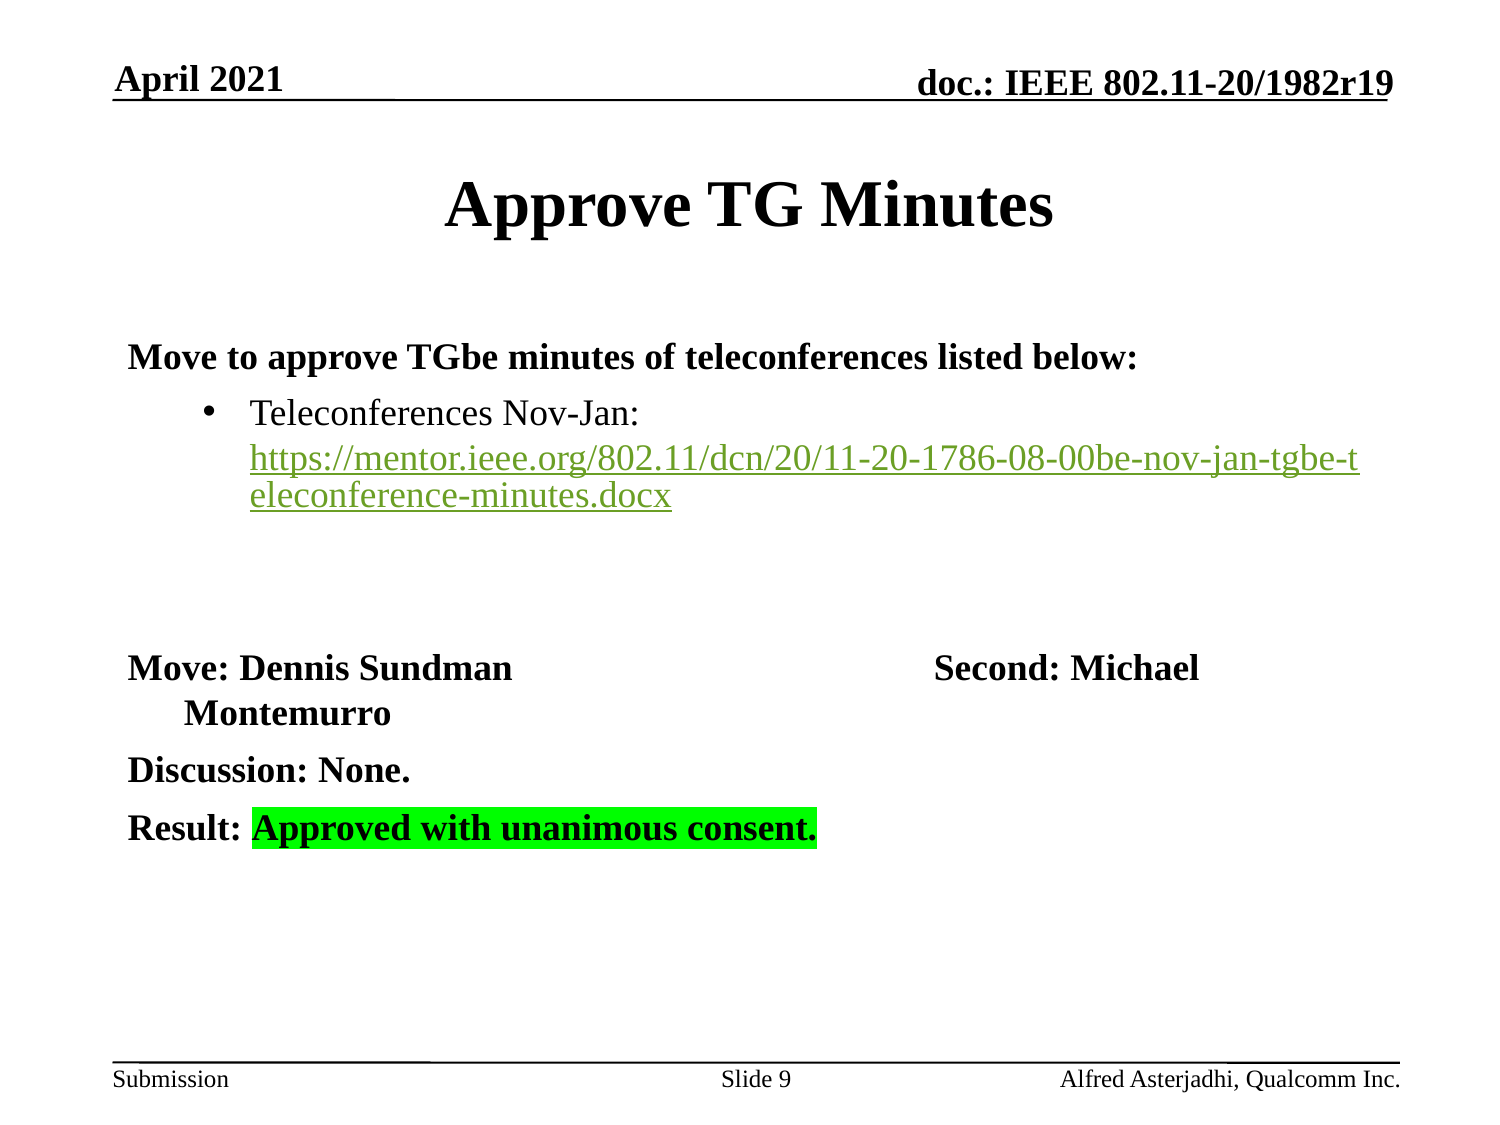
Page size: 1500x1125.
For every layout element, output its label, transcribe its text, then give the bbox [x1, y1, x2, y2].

list Move to approve TGbe minutes of teleconferences listed below: Teleconferences Nov-Jan: https://mentor.ieee.org/802.11/dcn/20/11-20-1786-08-00be-nov-jan-tgbe-teleconference-minutes.docx Move: Dennis Sundman Second: Michael Montemurro Discussion: None. Result: Approved with unanimous consent. [112, 324, 1388, 1000]
footer Alfred Asterjadhi, Qualcomm Inc. [878, 1061, 1402, 1093]
title Approve TG Minutes [112, 112, 1388, 288]
slide_number Slide 9 [712, 1061, 800, 1123]
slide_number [114, 54, 423, 100]
